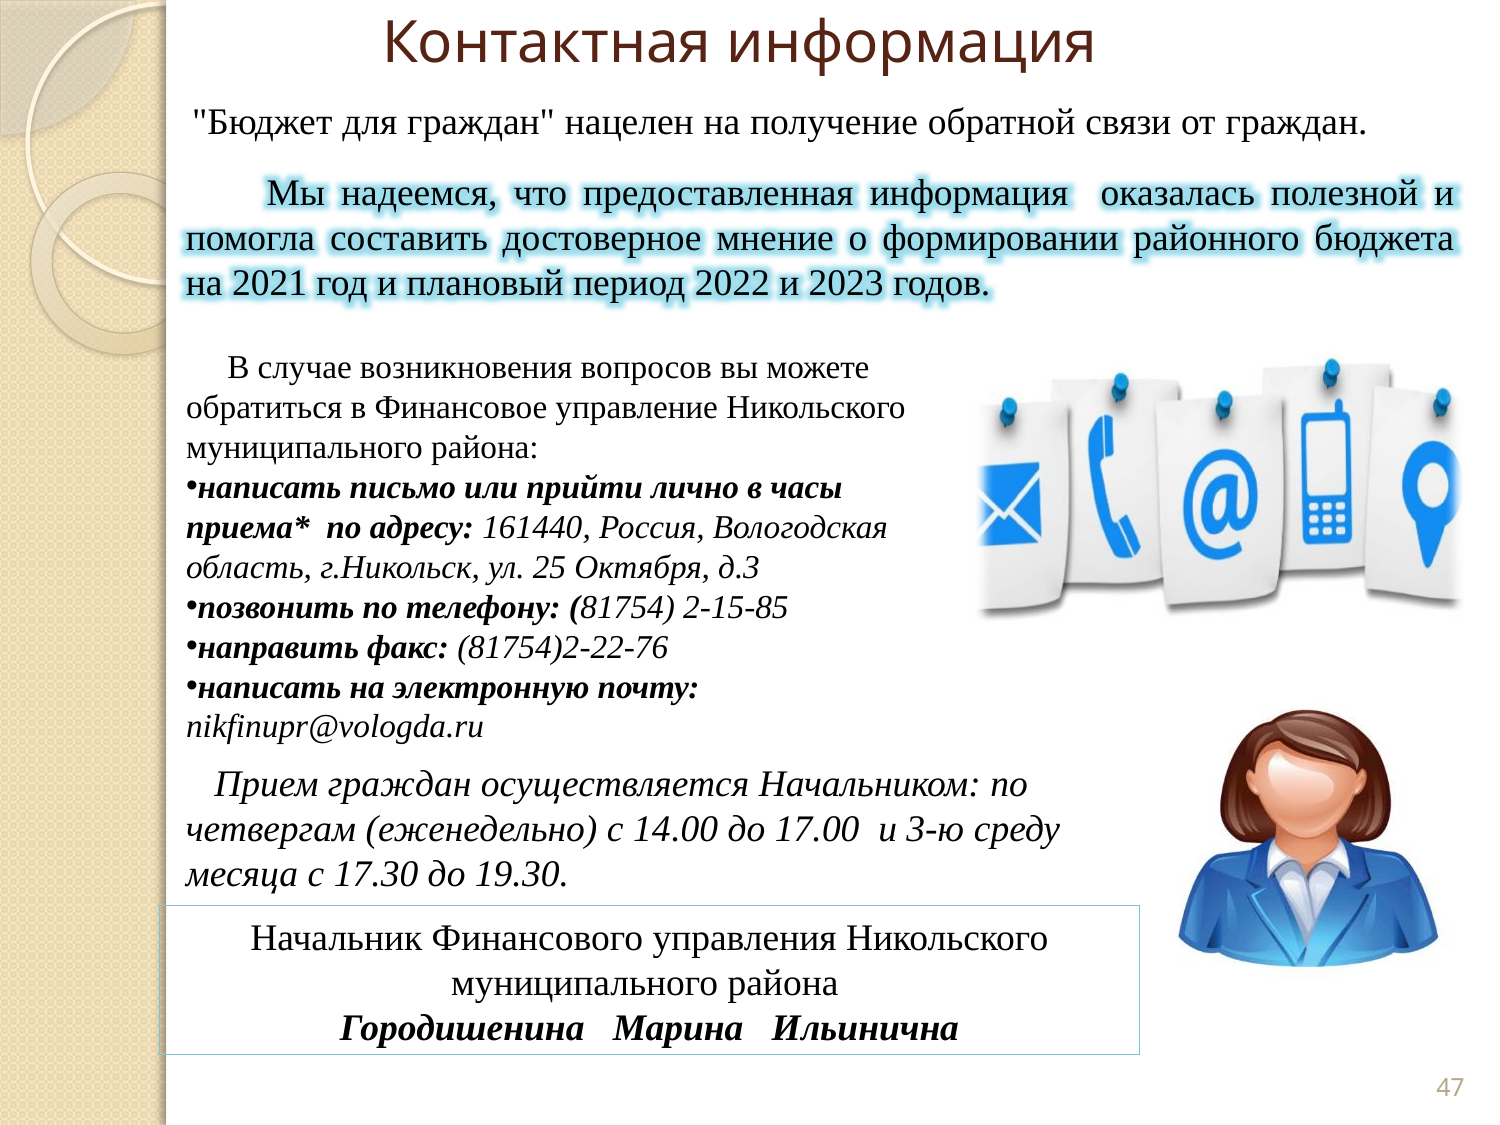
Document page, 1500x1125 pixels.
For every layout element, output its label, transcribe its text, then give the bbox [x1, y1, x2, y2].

text_box В случае возникновения вопросов вы можете обратиться в Финансовое управление Никольского муниципального района: написать письмо или прийти лично в часы приема* по адресу: 161440, Россия, Вологодская область, г.Никольск, ул. 25 Октября, д.3 позвонить по телефону: (81754) 2-15-85 направить факс: (81754)2-22-76 написать на электронную почту: nikfinupr@vologda.ru [171, 338, 951, 751]
text_box Начальник Финансового управления Никольского муниципального района Городишенина Марина Ильинична [159, 905, 1140, 1055]
text_box Прием граждан осуществляется Начальником: по четвергам (еженедельно) с 14.00 до 17.00 и 3-ю среду месяца с 17.30 до 19.30. [171, 751, 1109, 902]
picture [974, 290, 1500, 985]
slide_number 47 [1413, 1034, 1488, 1113]
text_box Мы надеемся, что предоставленная информация оказалась полезной и помогла составить достоверное мнение о формировании районного бюджета на 2021 год и плановый период 2022 и 2023 годов. [171, 160, 1471, 311]
text_box "Бюджет для граждан" нацелен на получение обратной связи от граждан. [147, 89, 1424, 150]
title Контактная информация [64, 0, 1415, 79]
